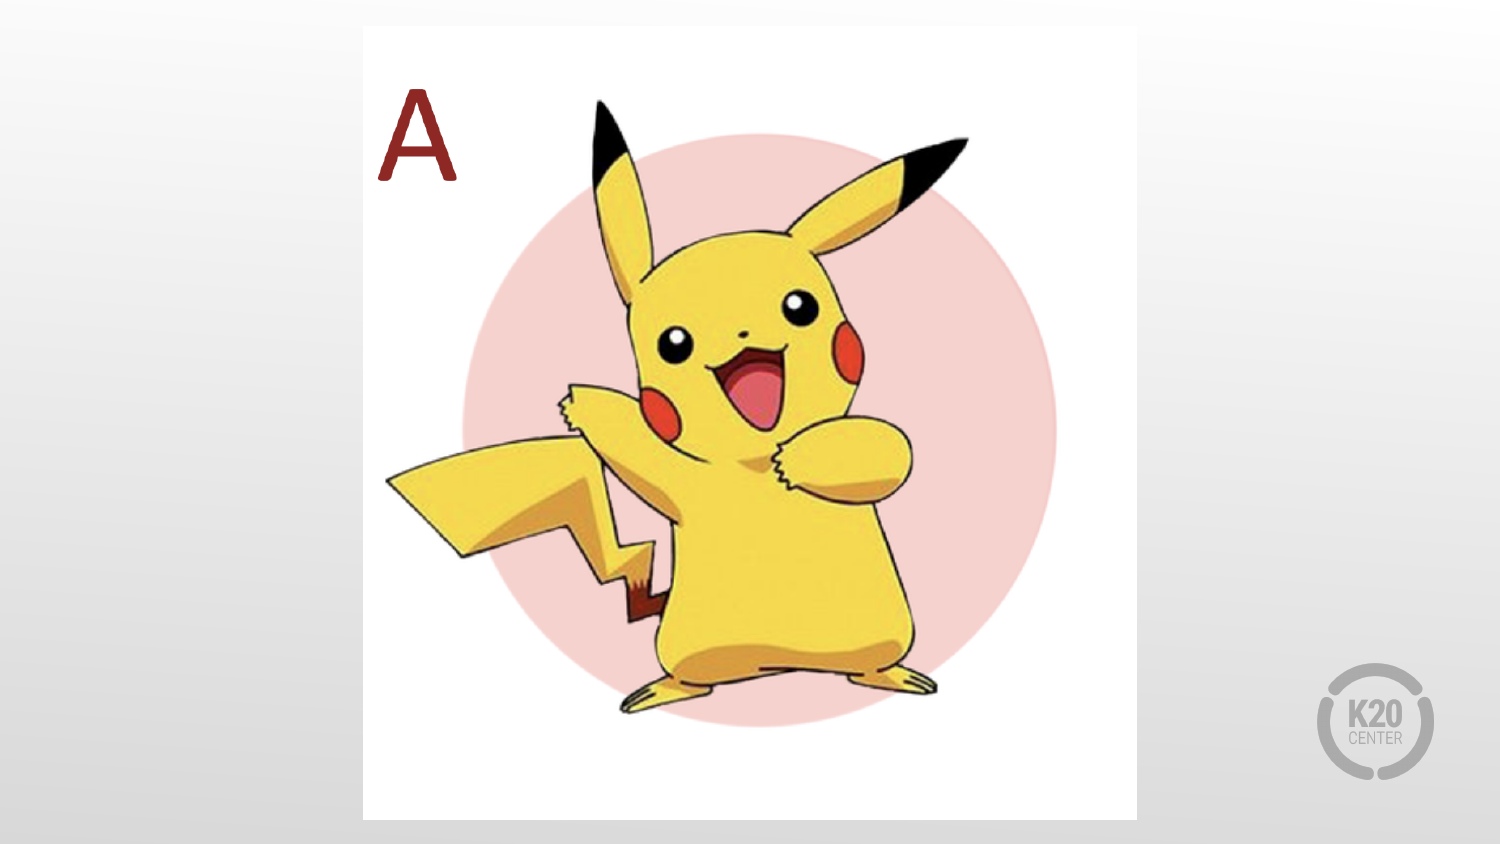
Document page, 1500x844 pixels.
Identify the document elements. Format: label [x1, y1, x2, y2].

picture [1300, 646, 1451, 797]
picture [363, 25, 1137, 821]
